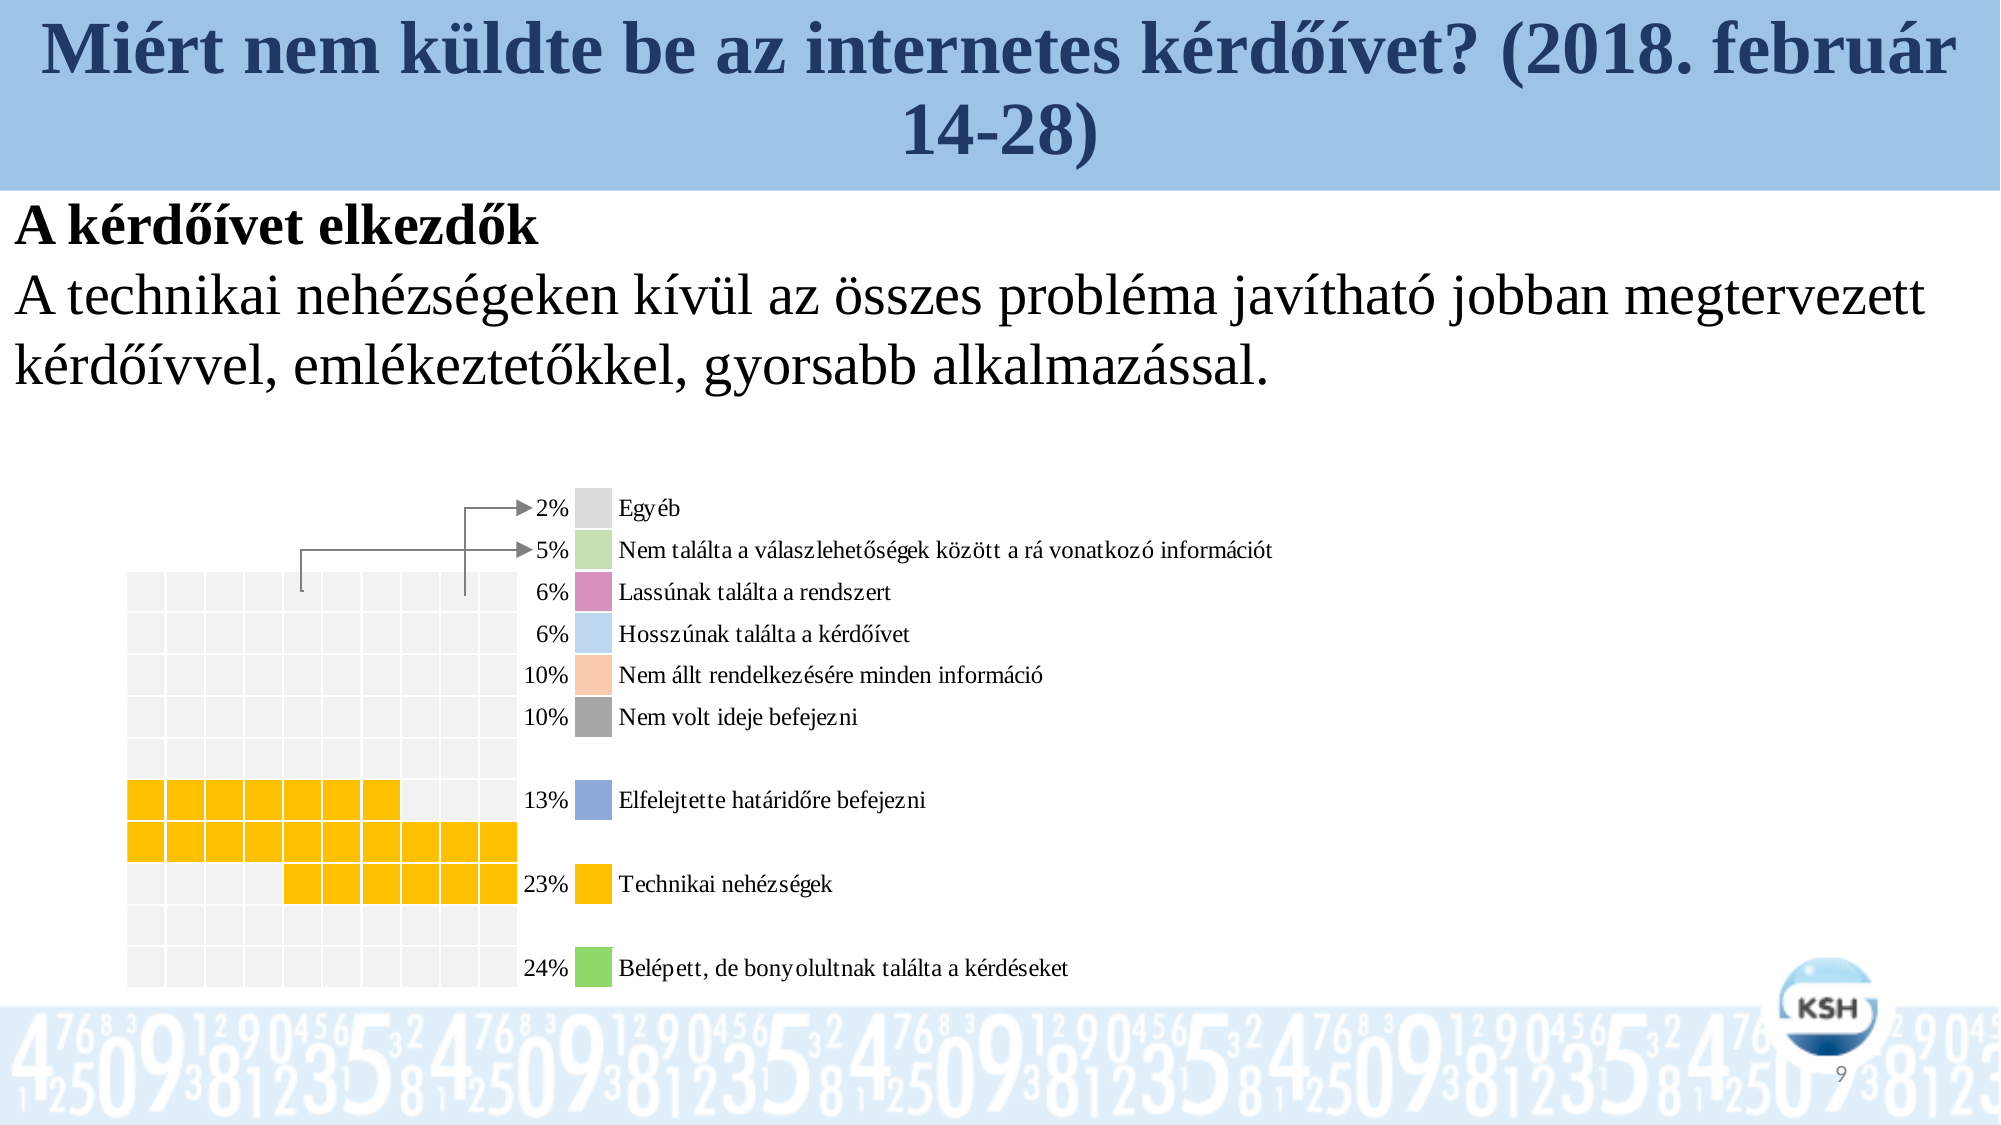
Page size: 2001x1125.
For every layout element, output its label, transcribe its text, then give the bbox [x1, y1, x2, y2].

title Miért nem küldte be az internetes kérdőívet? (2018. február 14-28) [0, 0, 2000, 178]
picture [0, 0, 2001, 1125]
text_box A kérdőívet elkezdők A technikai nehézségeken kívül az összes probléma javítható jobban megtervezett kérdőívvel, emlékeztetőkkel, gyorsabb alkalmazással. [0, 178, 2000, 404]
slide_number 9 [1412, 1042, 1863, 1103]
